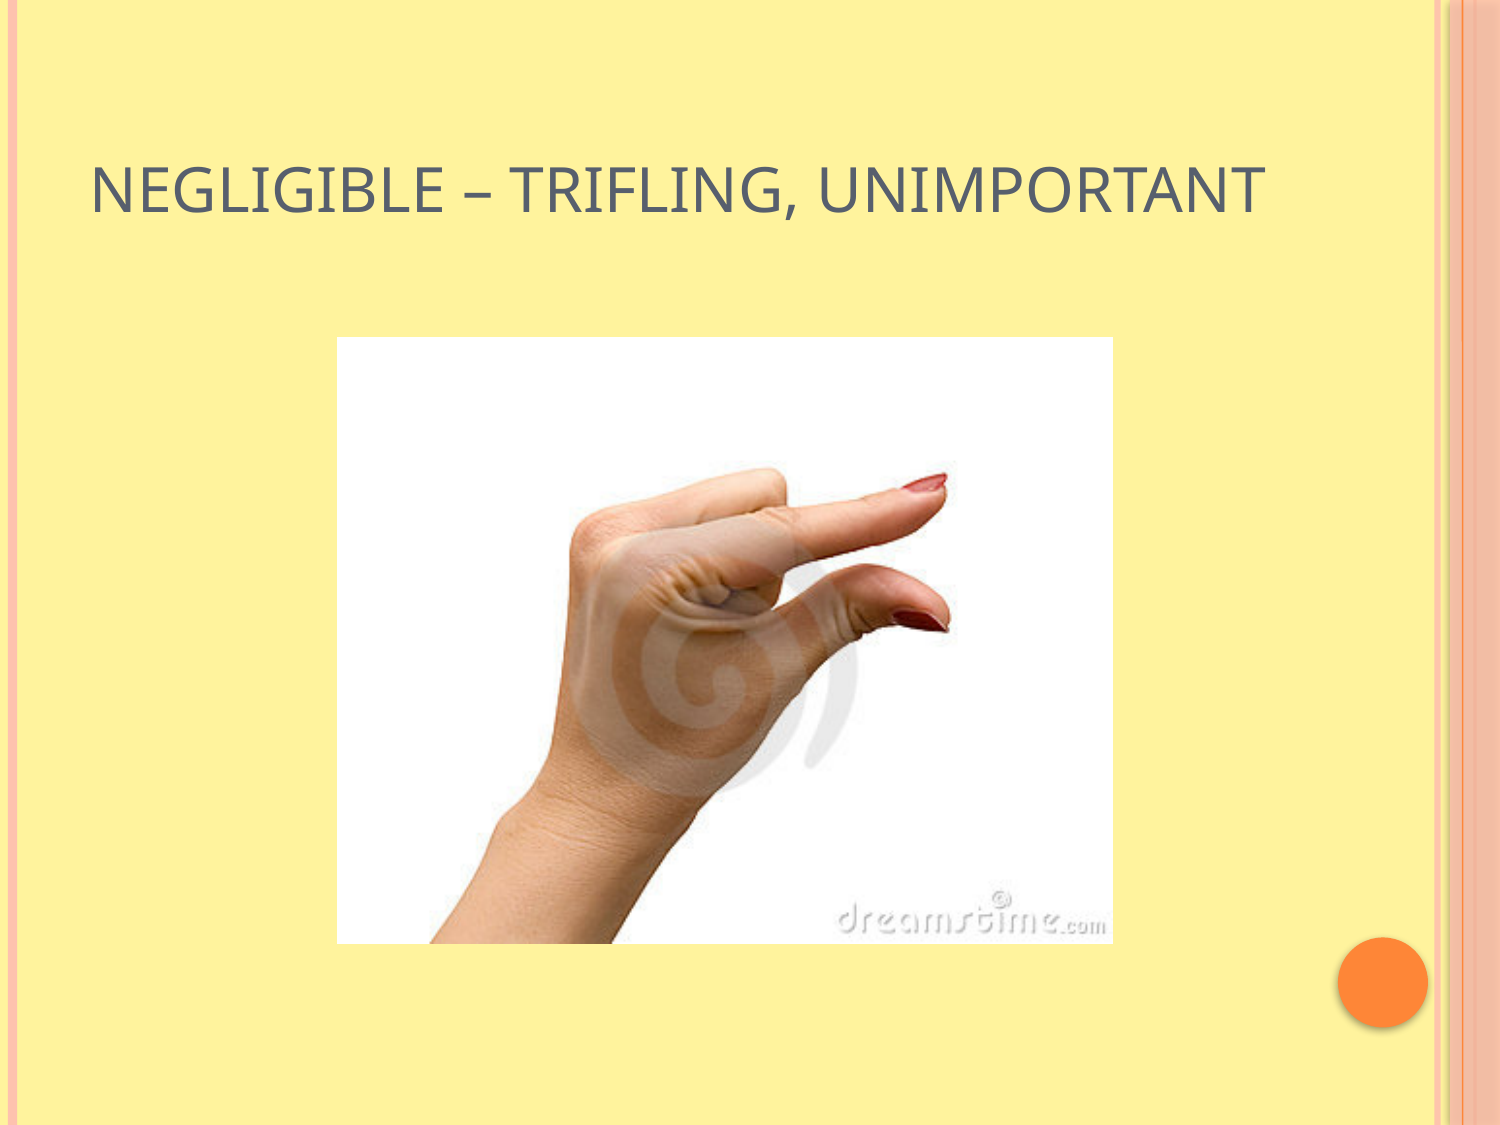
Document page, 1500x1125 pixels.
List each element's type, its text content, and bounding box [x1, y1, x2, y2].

title Negligible – trifling, unimportant [75, 45, 1300, 233]
picture [336, 336, 1113, 945]
